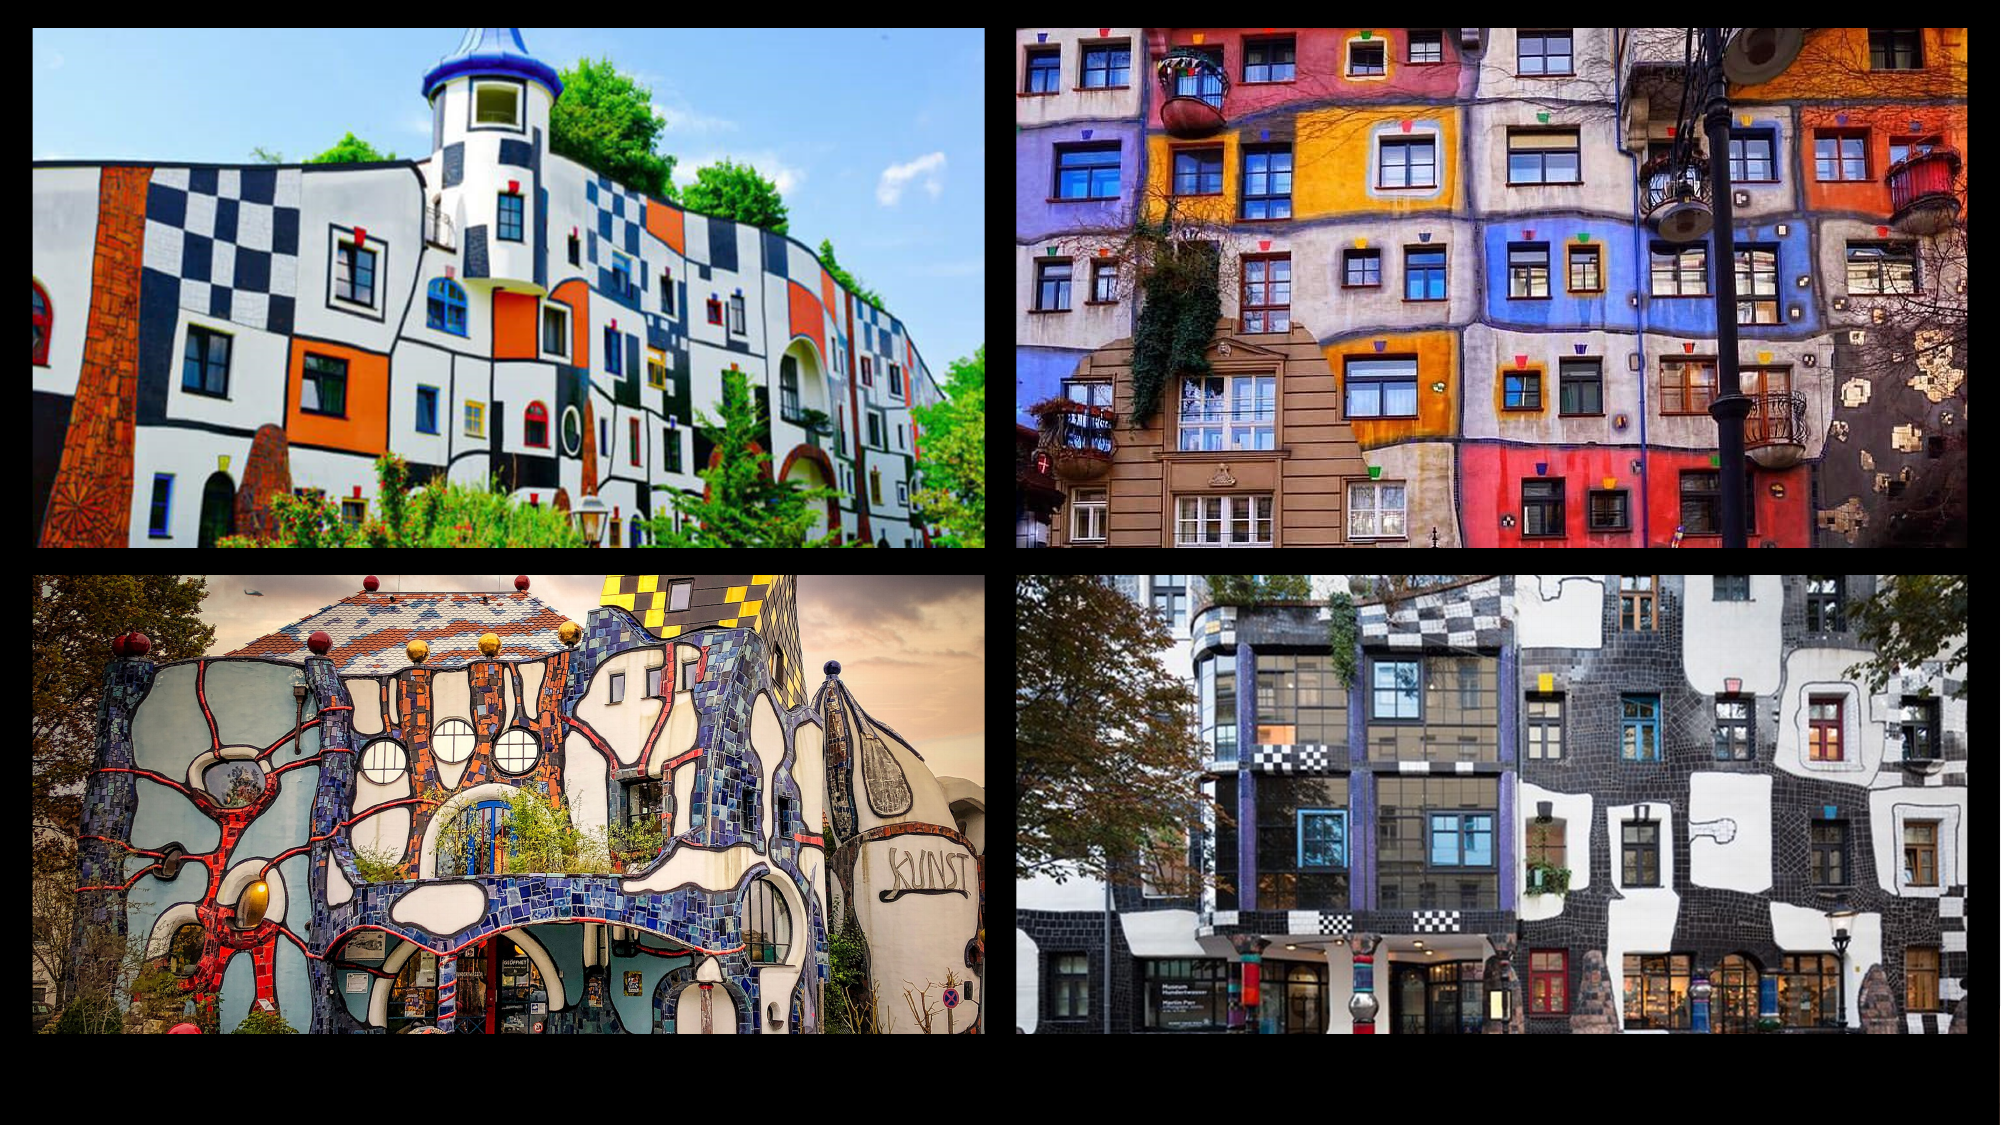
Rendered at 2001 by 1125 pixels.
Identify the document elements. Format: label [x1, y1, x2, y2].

picture [1016, 27, 1968, 548]
picture [1016, 575, 1968, 1034]
picture [32, 27, 985, 548]
picture [32, 575, 985, 1034]
text_box [0, 0, 2000, 1125]
